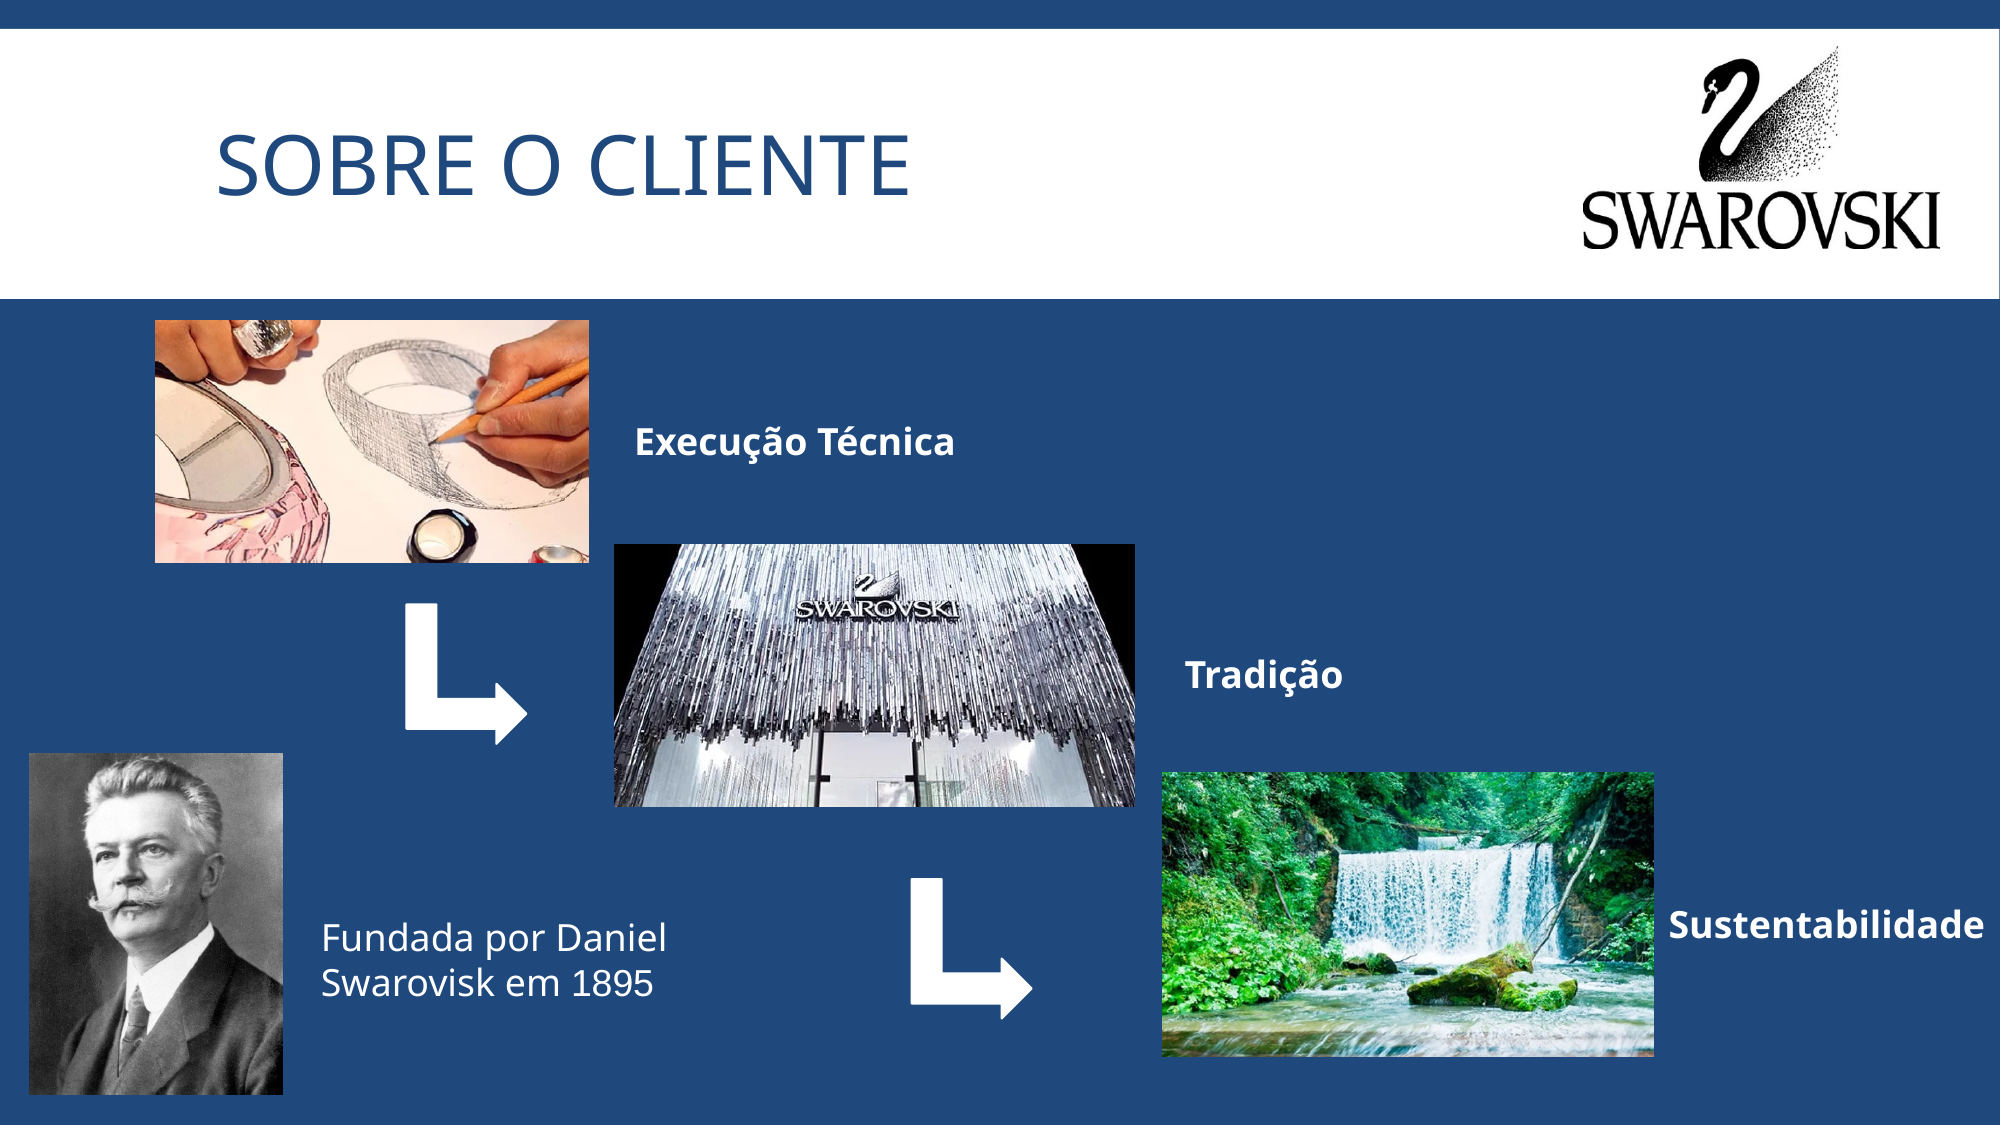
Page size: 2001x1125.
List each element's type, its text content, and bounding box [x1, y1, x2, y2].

picture [614, 544, 1135, 807]
text_box Tradição [1169, 643, 1659, 704]
picture [28, 753, 283, 1095]
text_box [25, 0, 375, 326]
text_box Execução Técnica [619, 411, 1108, 471]
text_box Fundada por Daniel Swarovisk em 1895 [306, 906, 795, 1057]
picture [1583, 46, 1940, 249]
picture [155, 320, 589, 563]
picture [1162, 772, 1655, 1057]
text_box Sustentabilidade [1660, 893, 2000, 954]
text_box [405, 603, 528, 745]
title Sobre o cliente [375, 46, 1806, 295]
text_box [910, 878, 1033, 1020]
